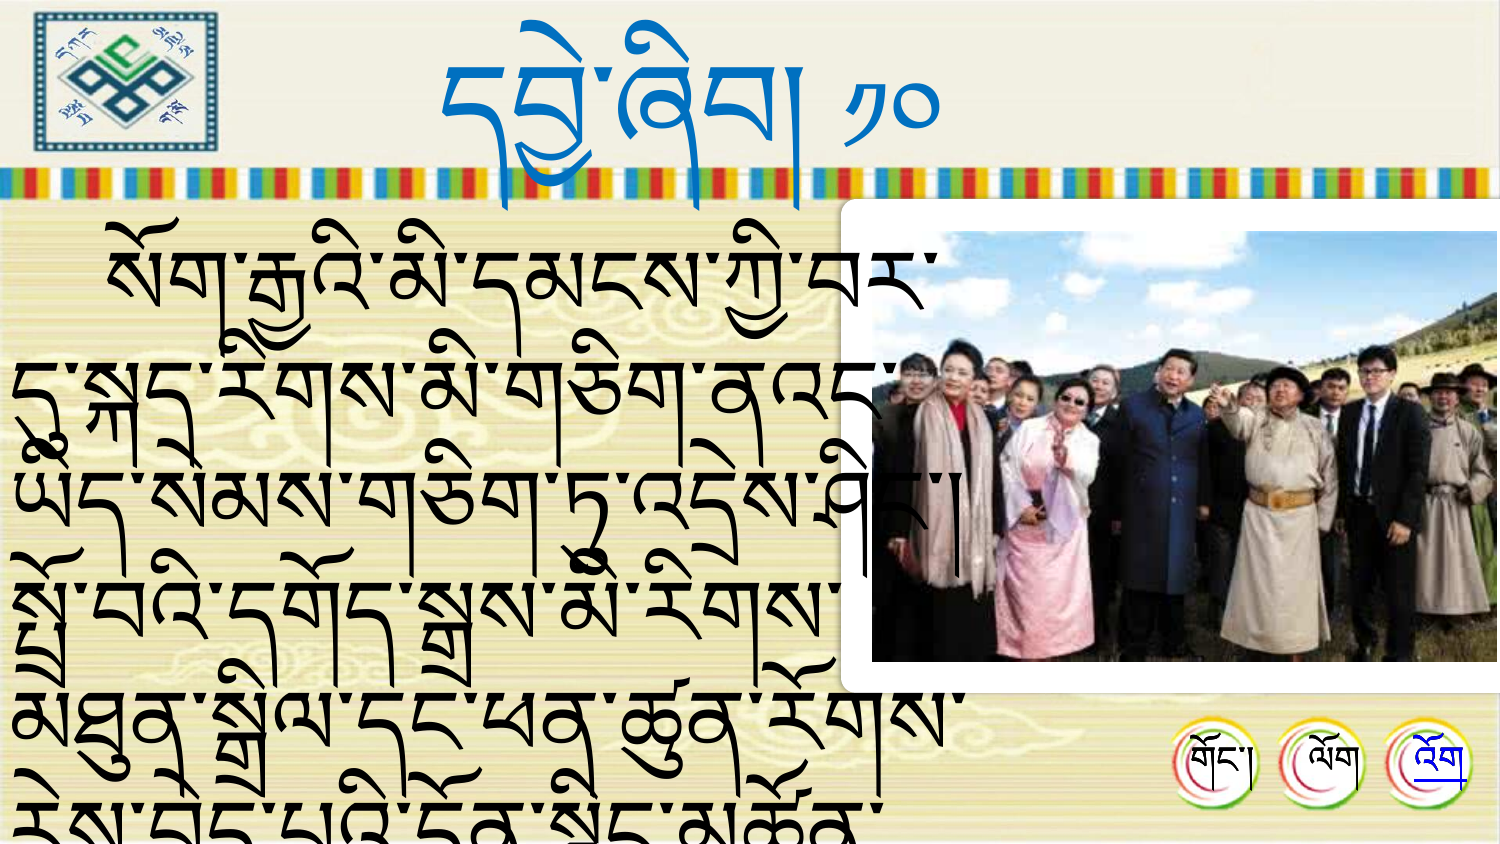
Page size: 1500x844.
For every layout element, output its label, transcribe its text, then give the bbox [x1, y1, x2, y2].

text_box འོག [1399, 728, 1500, 793]
text_box ལོག [1376, 728, 1380, 789]
picture [999, 693, 1500, 844]
text_box དབྱེ་ཞིབ། ༡༠ [423, 19, 960, 185]
text_box [1293, 728, 1376, 789]
text_box སོག་རྒྱའི་མི་དམངས་ཀྱི་བར་དུ་སྐད་རིགས་མི་གཅིག་ནའང་ཡིད་སེམས་གཅིག་ཏུ་འདྲེས་ཤིང་། སྤྲོ་བའི་དགོད་སྒྲས་མི་རིགས་མཐུན་སྒྲིལ་དང་ཕན་ཚུན་རོགས་རེས་བྱེད་པའི་དོན་སྙིང་མཚོན་ཡོད། [0, 216, 999, 844]
picture [871, 230, 1498, 663]
picture [0, 0, 1500, 216]
text_box གོང་། [1175, 728, 1282, 793]
